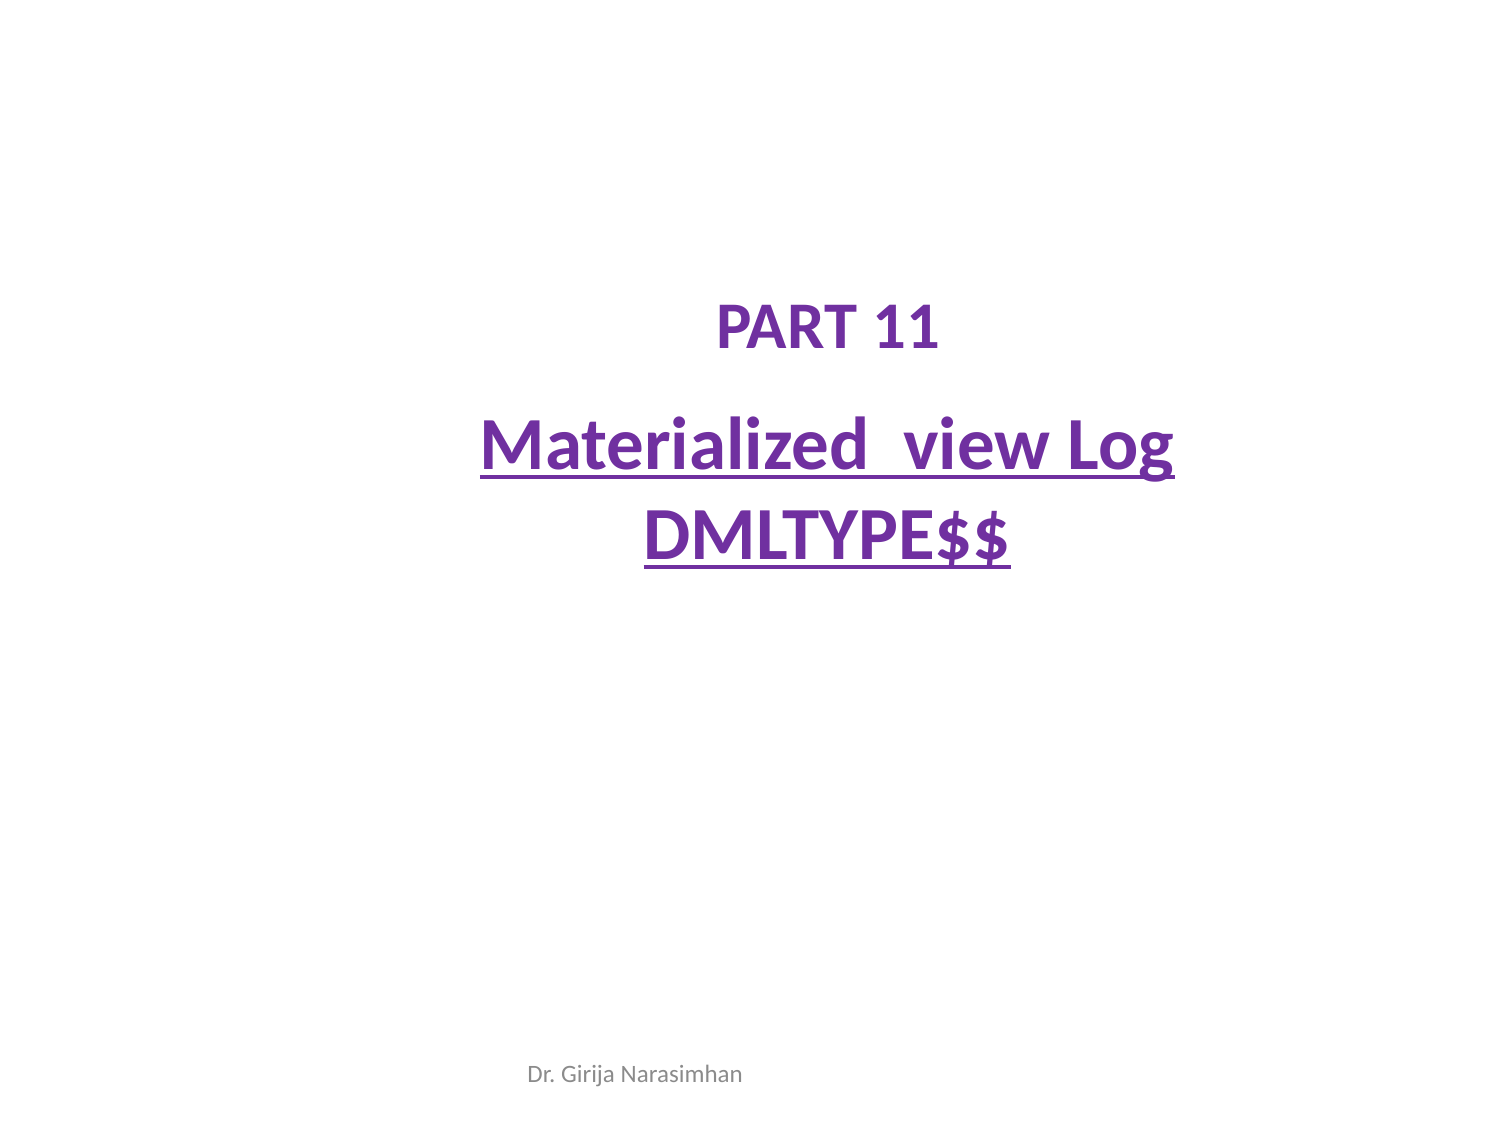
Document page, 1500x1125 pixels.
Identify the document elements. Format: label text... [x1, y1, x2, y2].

footer Dr. Girija Narasimhan [512, 1042, 988, 1103]
text_box PART 11 [701, 274, 956, 370]
text_box Materialized view Log DMLTYPE$$ [465, 387, 1190, 583]
